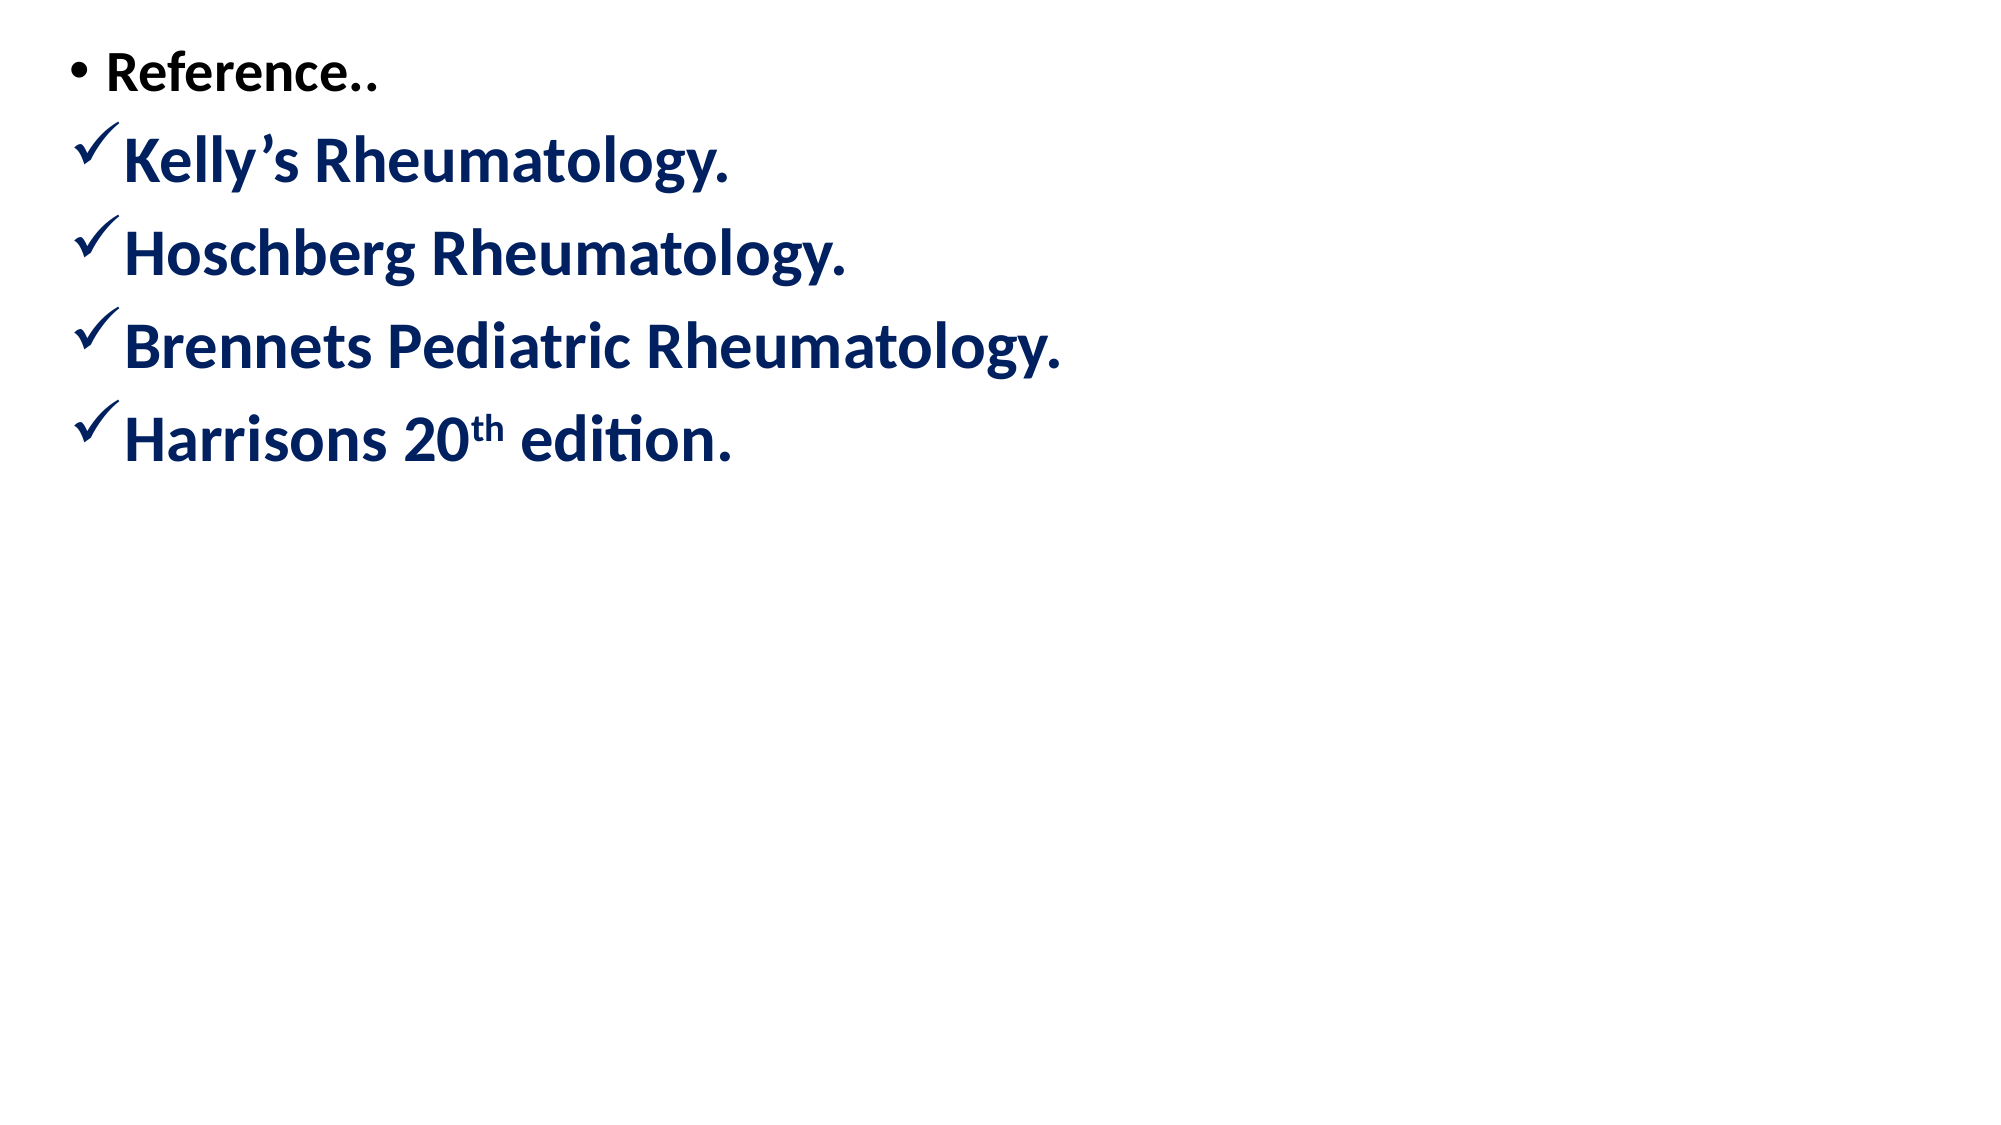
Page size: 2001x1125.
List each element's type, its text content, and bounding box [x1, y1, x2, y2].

list Reference.. Kelly’s Rheumatology. Hoschberg Rheumatology. Brennets Pediatric Rheumatology. Harrisons 20th edition. [54, 34, 1878, 988]
